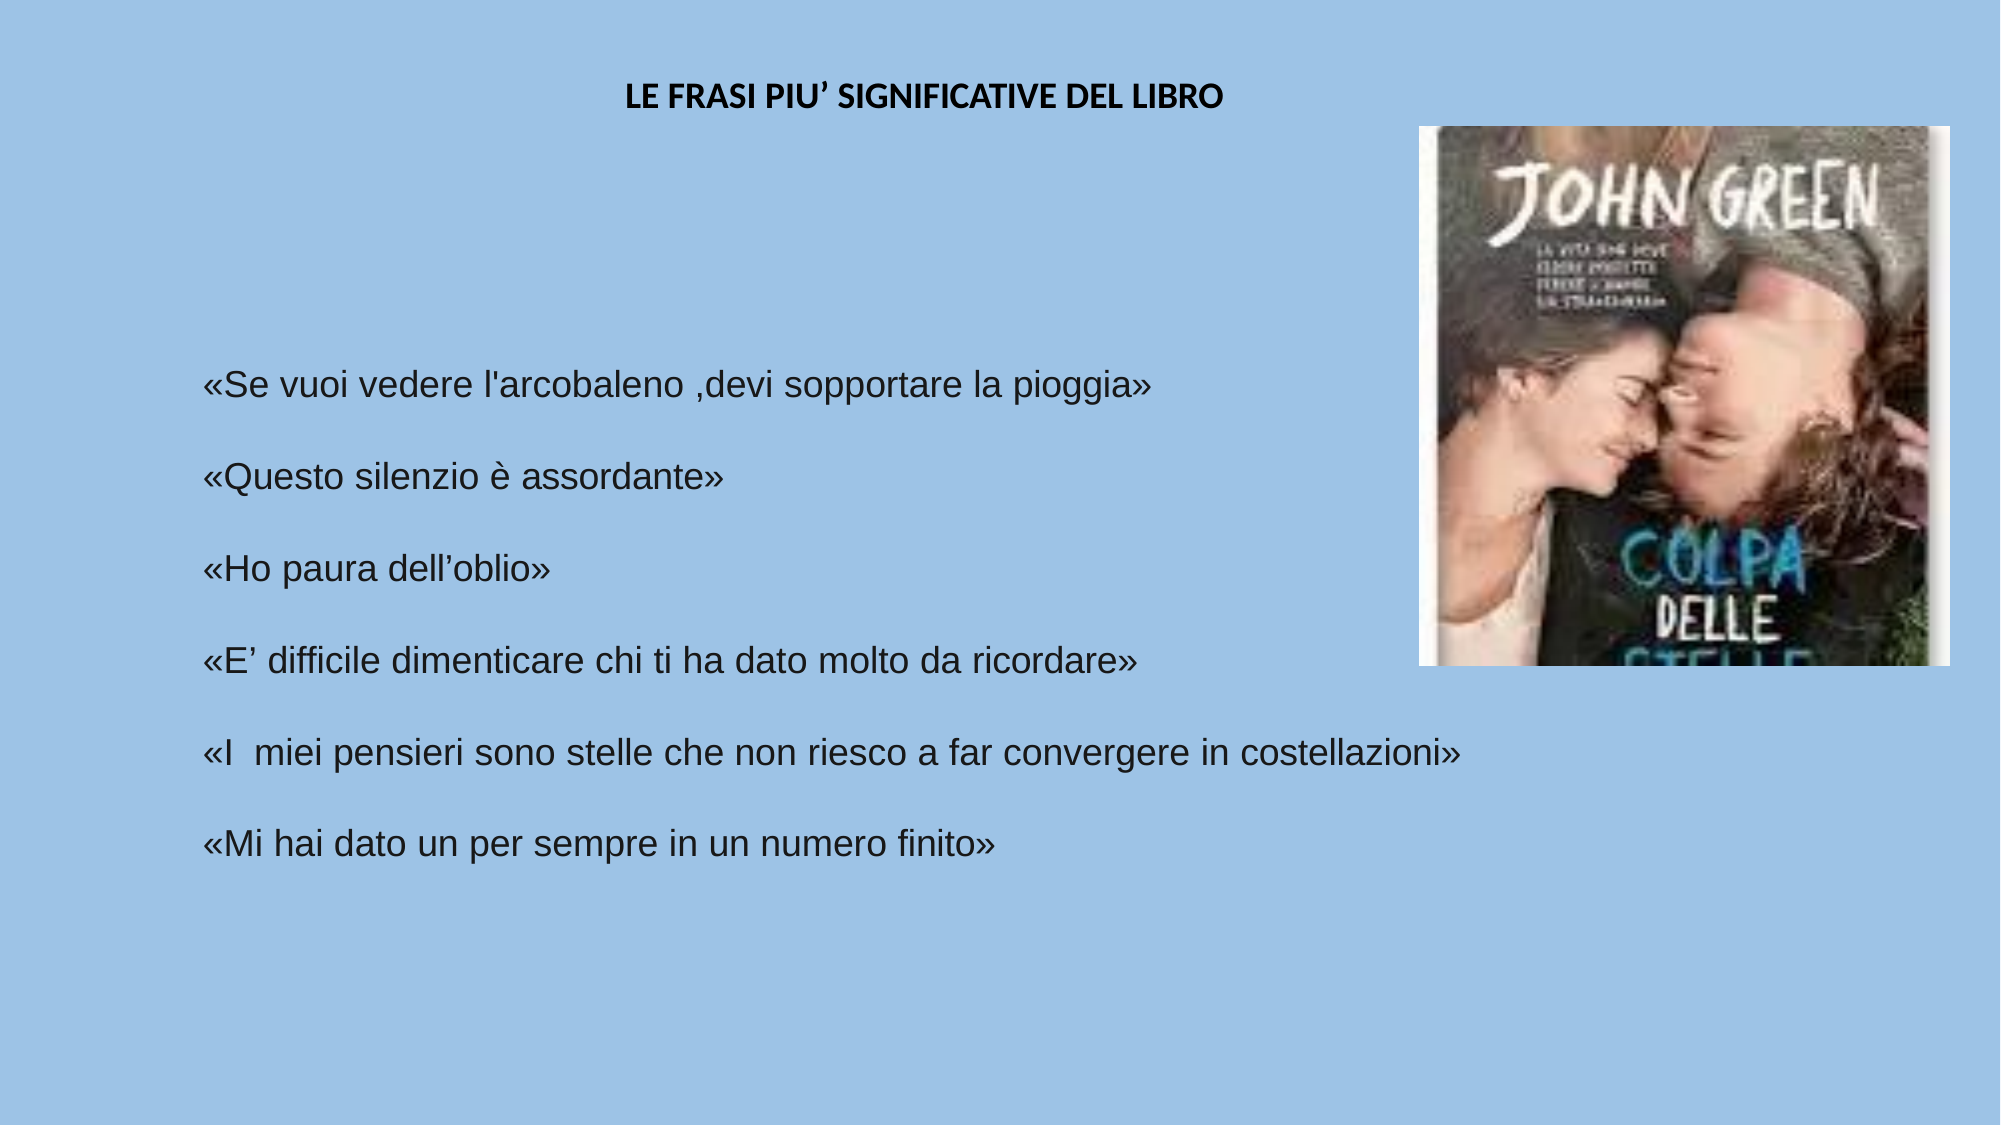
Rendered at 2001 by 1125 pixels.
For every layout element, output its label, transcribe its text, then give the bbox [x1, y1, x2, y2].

picture [1419, 126, 1951, 666]
text_box «Se vuoi vedere l'arcobaleno ,devi sopportare la pioggia» «Questo silenzio è assordante» «Ho paura dell’oblio» «E’ difficile dimenticare chi ti ha dato molto da ricordare» «I miei pensieri sono stelle che non riesco a far convergere in costellazioni» «Mi hai dato un per sempre in un numero finito» [200, 358, 1470, 865]
title LE FRASI PIU’ SIGNIFICATIVE DEL LIBRO [623, 69, 1230, 260]
